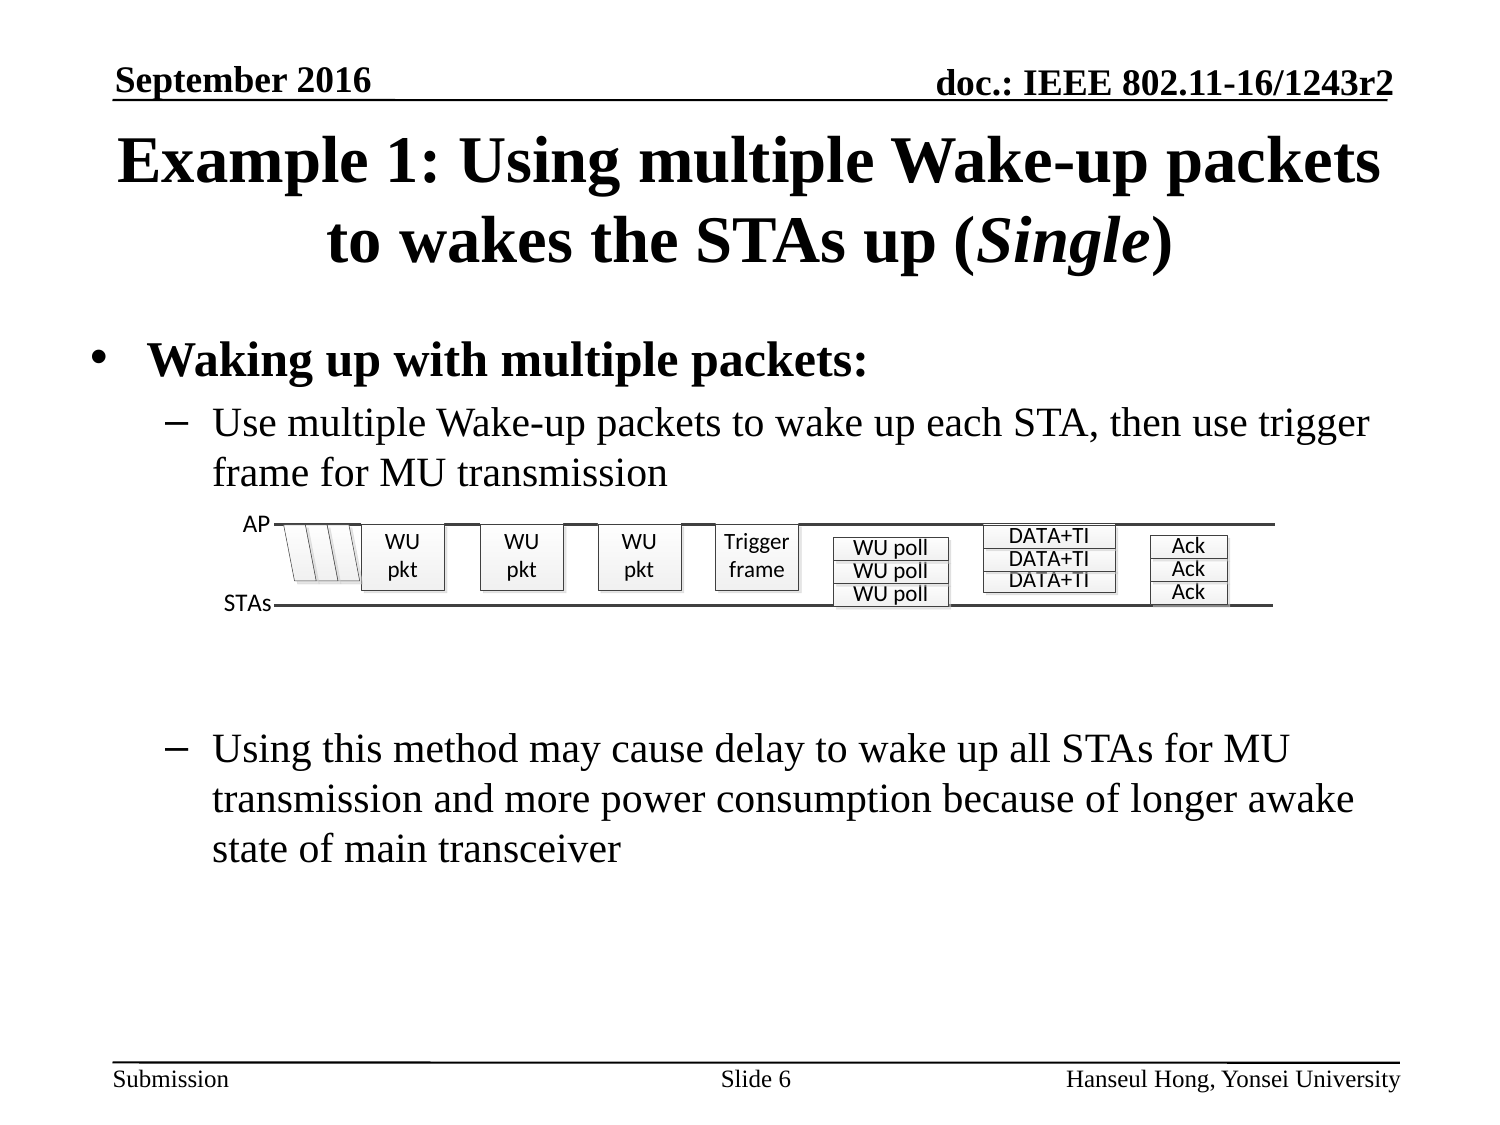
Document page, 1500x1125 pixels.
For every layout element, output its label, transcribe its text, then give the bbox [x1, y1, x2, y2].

picture [221, 502, 1279, 623]
title Example 1: Using multiple Wake-up packets to wakes the STAs up (Single) [74, 101, 1426, 290]
list Waking up with multiple packets: Use multiple Wake-up packets to wake up each STA, then use trigger frame for MU transmission Using this method may cause delay to wake up all STAs for MU transmission and more power consumption because of longer awake state of main transceiver [74, 318, 1426, 1062]
